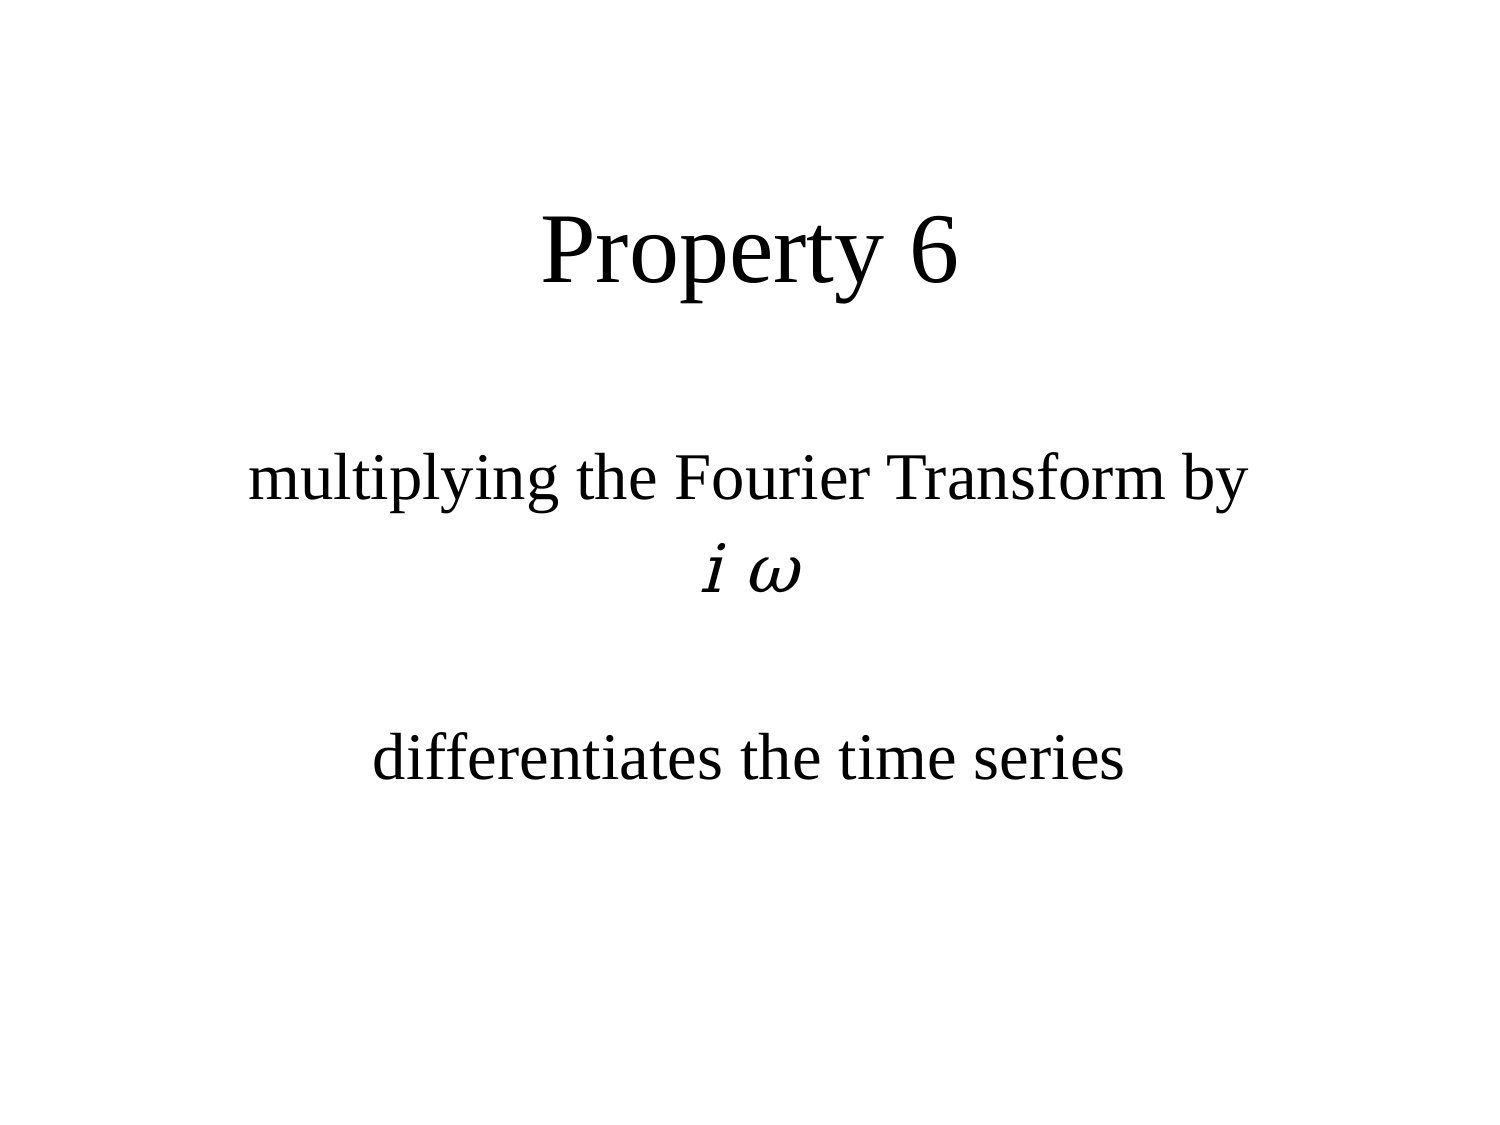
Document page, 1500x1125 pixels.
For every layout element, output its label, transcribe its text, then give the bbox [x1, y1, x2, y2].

text_box multiplying the Fourier Transform by i ω differentiates the time series [0, 425, 1500, 825]
text_box Property 6 [0, 174, 1500, 350]
